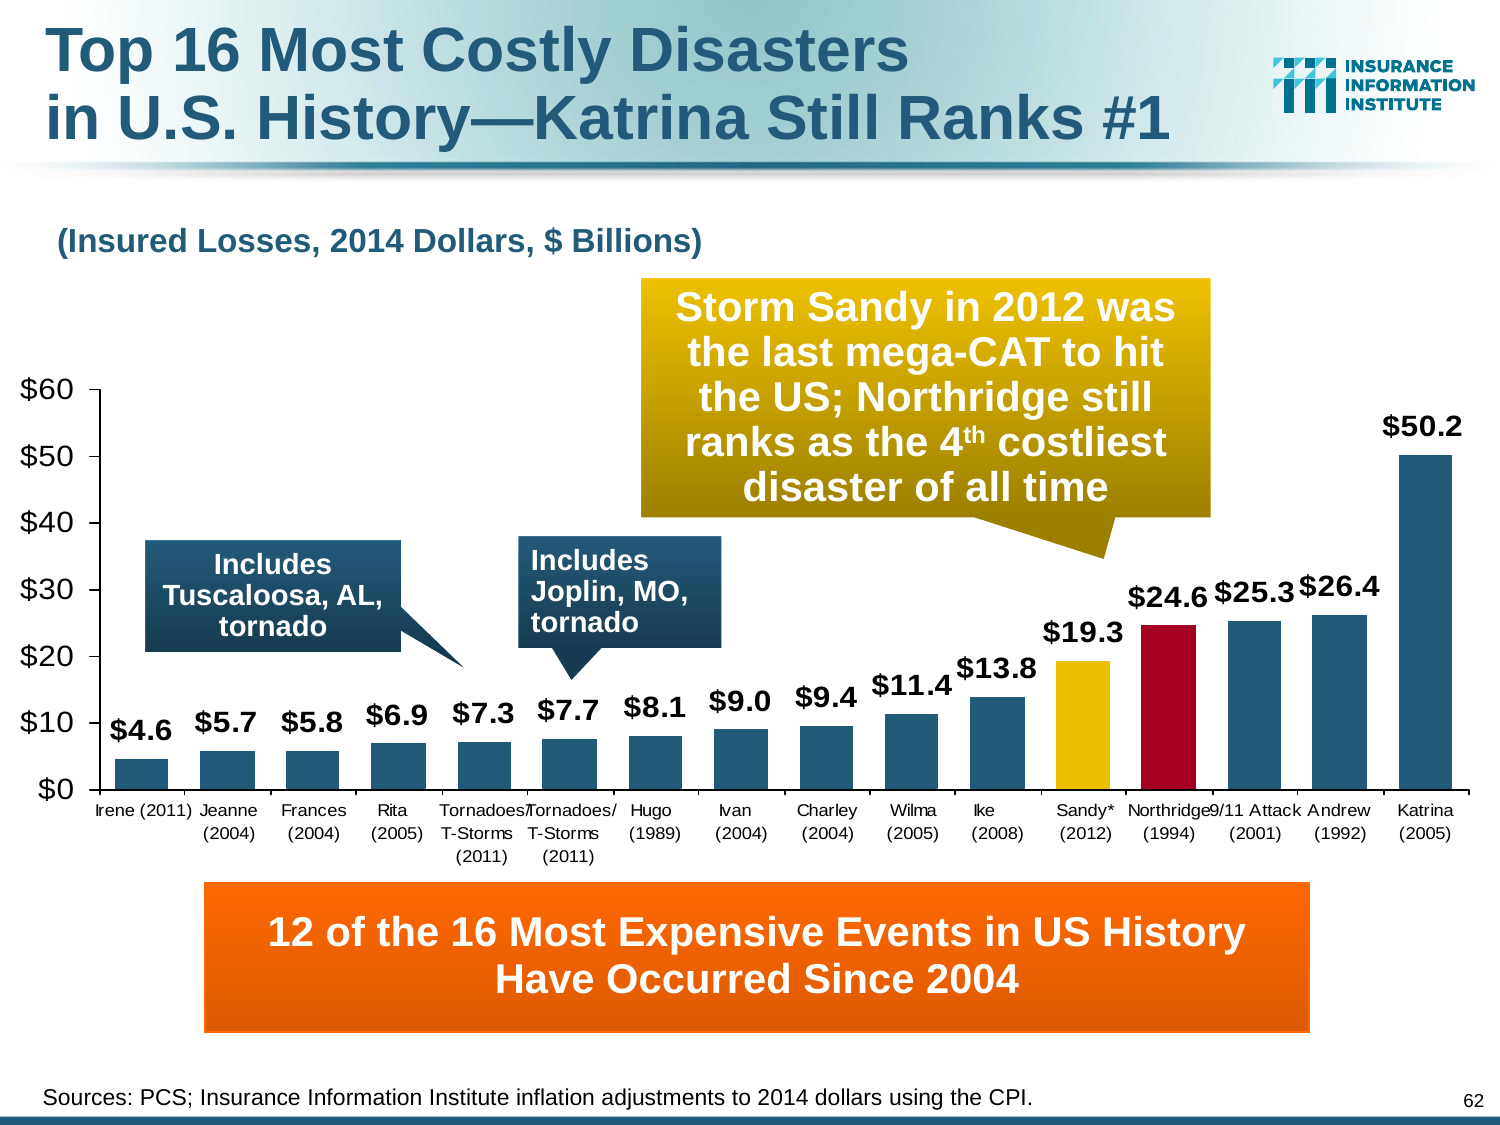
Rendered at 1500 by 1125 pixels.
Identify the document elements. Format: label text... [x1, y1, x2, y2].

text_box 12 of the 16 Most Expensive Events in US History Have Occurred Since 2004 [205, 916, 1310, 1033]
text_box Sources: PCS; Insurance Information Institute inflation adjustments to 2014 dollars using the CPI. [0, 1053, 1483, 1125]
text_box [6, 356, 1478, 907]
text_box Storm Sandy in 2012 was the last mega-CAT to hit the US; Northridge still ranks as the 4th costliest disaster of all time [638, 275, 1213, 355]
text_box (Insured Losses, 2014 Dollars, $ Billions) [57, 223, 1458, 260]
picture [0, 0, 1500, 189]
title Top 16 Most Costly Disasters in U.S. History—Katrina Still Ranks #1 [37, 14, 1252, 157]
